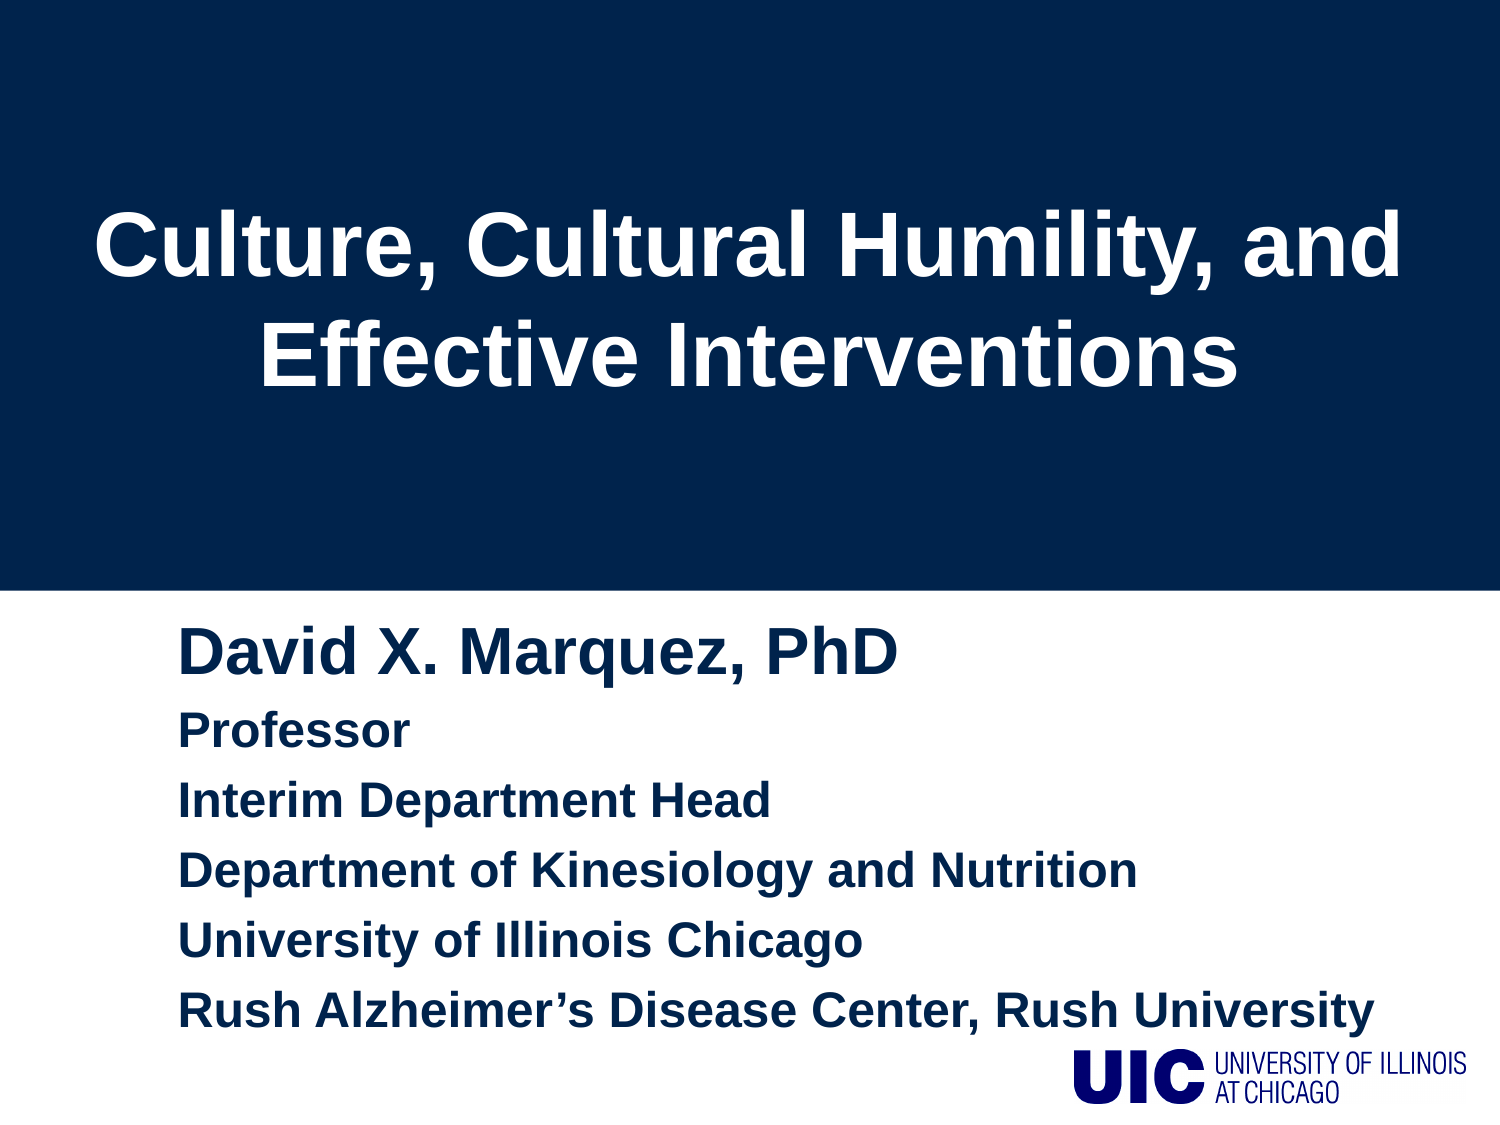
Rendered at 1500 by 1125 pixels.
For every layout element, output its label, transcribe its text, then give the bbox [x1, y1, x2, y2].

picture [1074, 1049, 1466, 1104]
subtitle David X. Marquez, PhD Professor Interim Department Head Department of Kinesiology and Nutrition University of Illinois Chicago Rush Alzheimer’s Disease Center, Rush University [162, 599, 1442, 888]
title Culture, Cultural Humility, and Effective Interventions [0, 0, 1500, 591]
